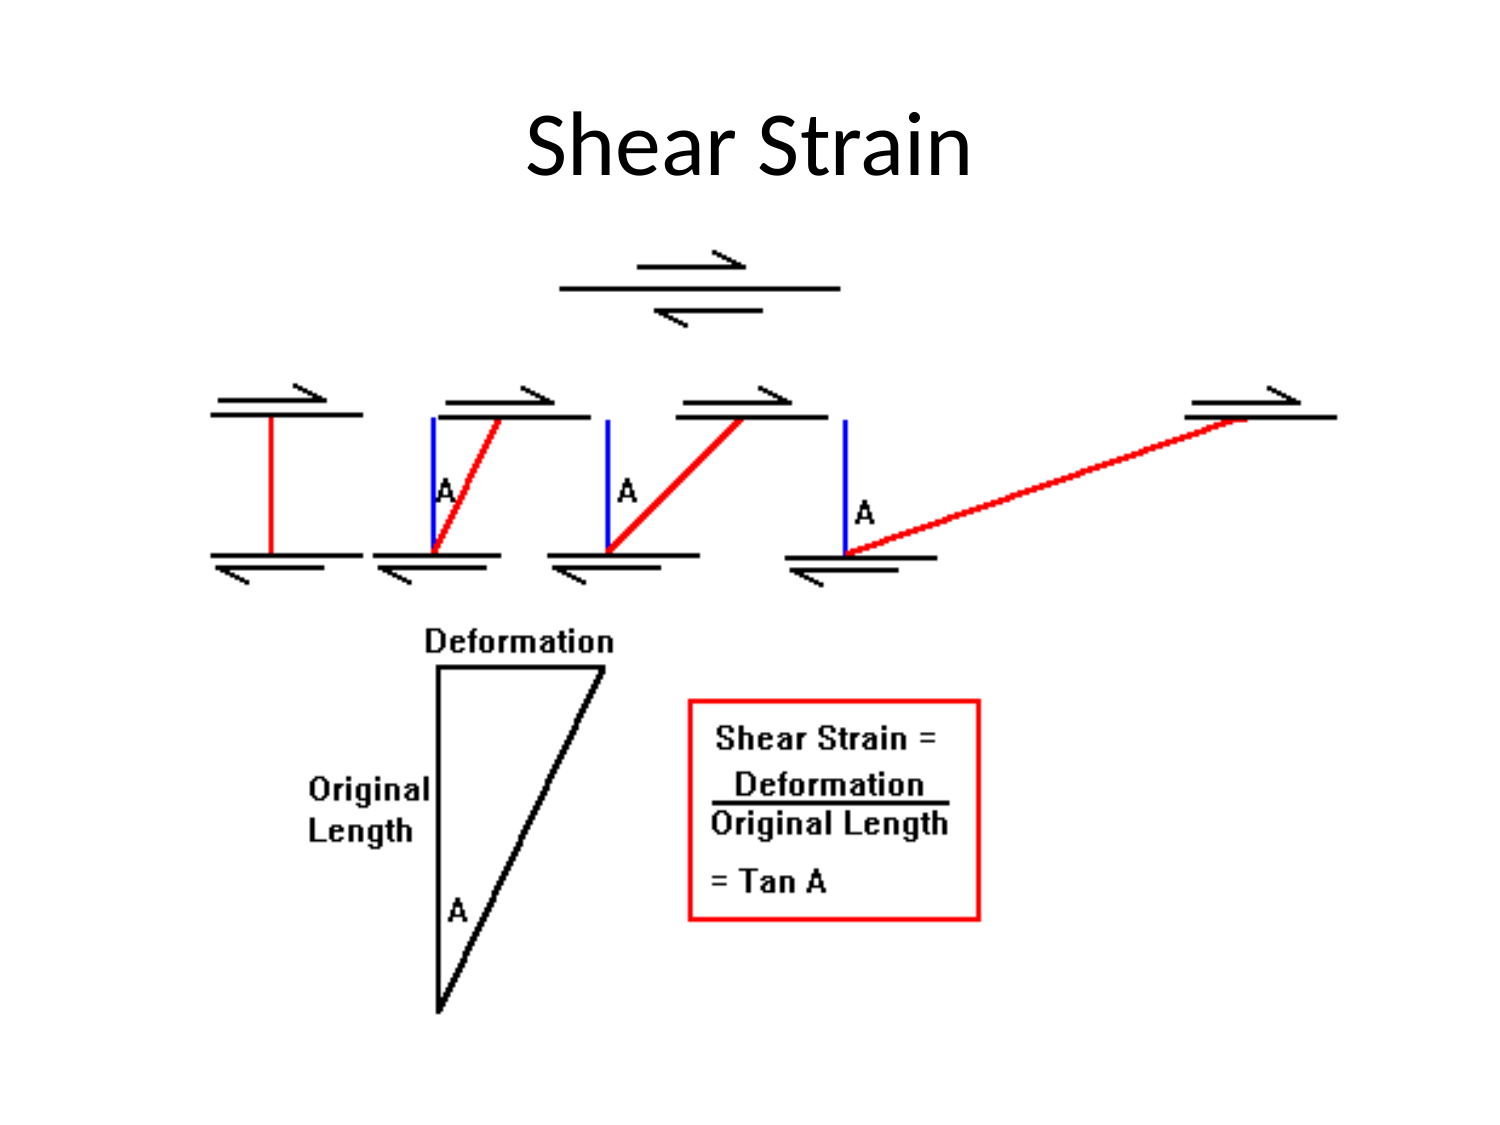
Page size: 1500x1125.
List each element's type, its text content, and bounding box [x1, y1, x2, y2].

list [187, 212, 1351, 1085]
title Shear Strain [75, 45, 1425, 233]
